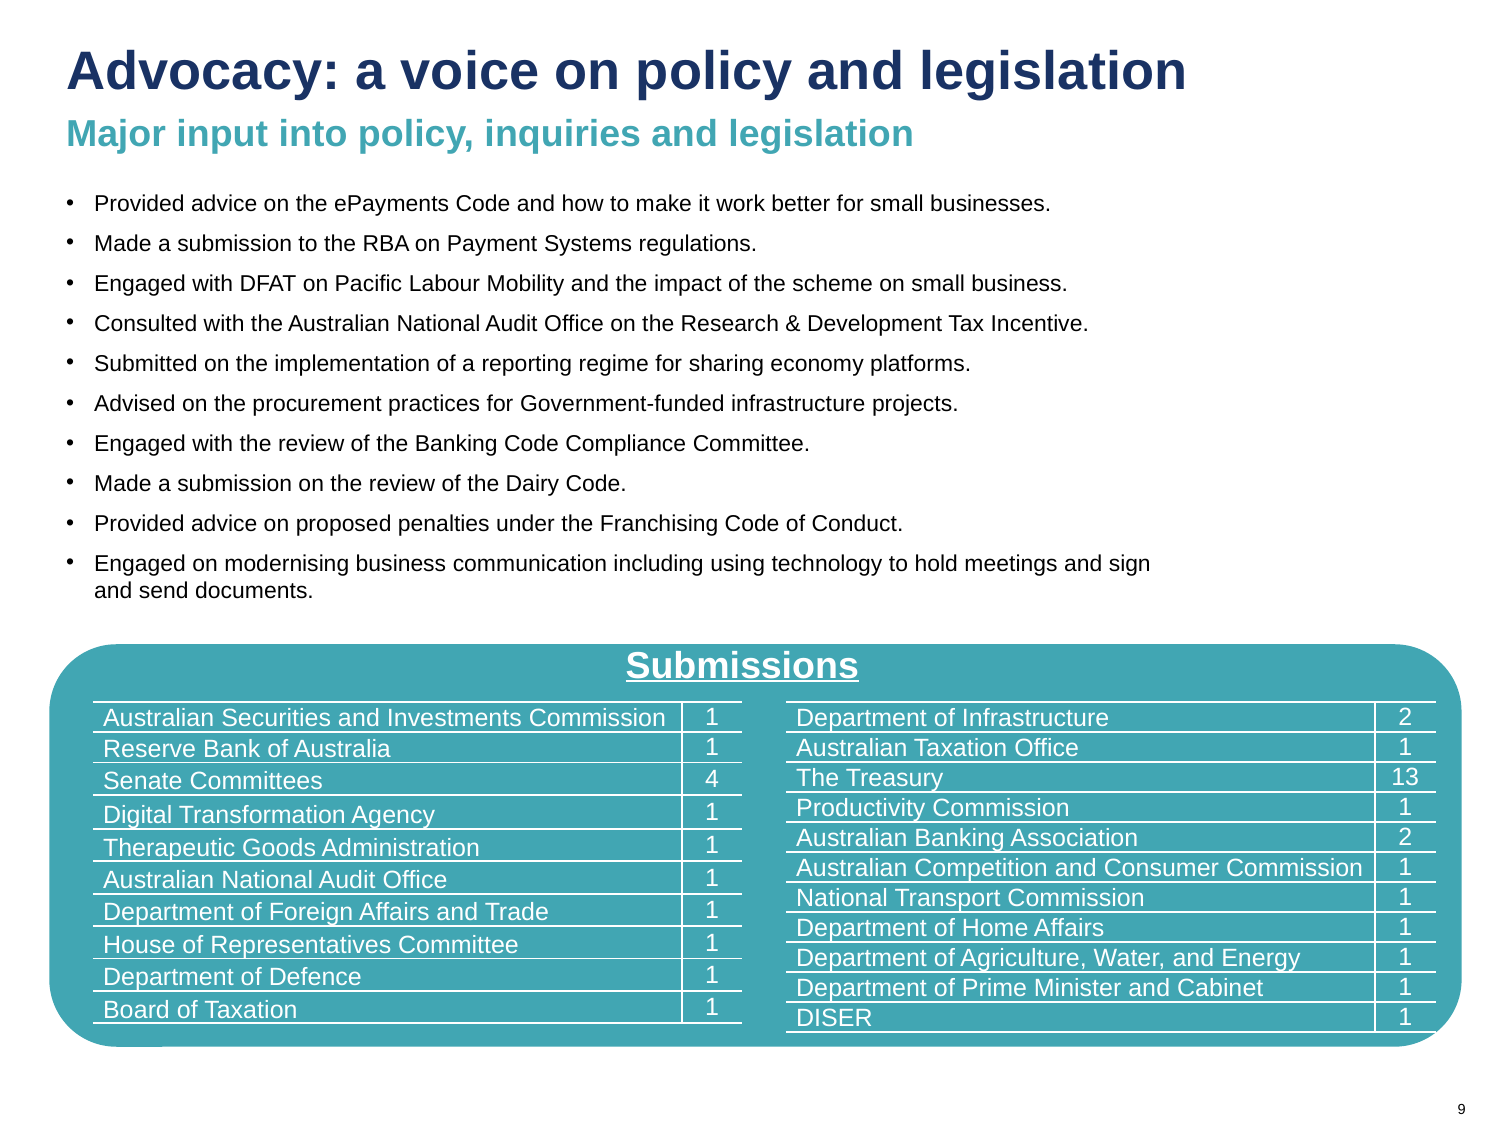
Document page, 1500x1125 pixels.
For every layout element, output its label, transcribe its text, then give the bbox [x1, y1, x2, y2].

text_box Major input into policy, inquiries and legislation [51, 101, 975, 162]
table_cell 1 [1376, 913, 1436, 941]
text_box 9 [1423, 1092, 1500, 1125]
table_cell Department of Defence [93, 959, 681, 990]
table_cell 1 [683, 959, 742, 990]
table_cell 1 [683, 895, 742, 925]
table_cell 1 [683, 830, 742, 860]
text_box Provided advice on the ePayments Code and how to make it work better for small businesses. Made a submission to the RBA on Payment Systems regulations. Engaged with DFAT on Pacific Labour Mobility and the impact of the scheme on small business. Consulted with the Australian National Audit Office on the Research & Development Tax Incentive. Submitted on the implementation of a reporting regime for sharing economy platforms. Advised on the procurement practices for Government-funded infrastructure projects. Engaged with the review of the Banking Code Compliance Committee. Made a submission on the review of the Dairy Code. Provided advice on proposed penalties under the Franchising Code of Conduct. Engaged on modernising business communication including using technology to hold meetings and sign and send documents. [51, 181, 1188, 611]
table_cell Senate Committees [93, 763, 681, 794]
table_cell 1 [683, 733, 742, 762]
table_cell 1 [1376, 943, 1436, 971]
table_cell 1 [683, 927, 742, 958]
table_cell 4 [683, 763, 742, 794]
table_cell Department of Foreign Affairs and Trade [93, 895, 681, 925]
table_cell Reserve Bank of Australia [93, 733, 681, 762]
text_box Submissions [560, 633, 924, 694]
table_cell Australian Competition and Consumer Commission [786, 853, 1374, 881]
table_cell 1 [1376, 793, 1436, 821]
table_cell 1 [1376, 883, 1436, 911]
table_cell Productivity Commission [786, 793, 1374, 821]
table_cell The Treasury [786, 763, 1374, 791]
table_cell 1 [1376, 853, 1436, 881]
table_cell Board of Taxation [93, 992, 681, 1022]
table_header 2 [1376, 703, 1436, 731]
table_header Australian Securities and Investments Commission [93, 703, 681, 731]
table_cell 1 [1376, 1003, 1436, 1031]
table_header Department of Infrastructure [786, 703, 1374, 731]
table_header 1 [683, 703, 742, 731]
text_box [48, 643, 1463, 1048]
table_cell 1 [1376, 733, 1436, 761]
table_cell Australian National Audit Office [93, 862, 681, 893]
table_cell House of Representatives Committee [93, 927, 681, 958]
table_cell National Transport Commission [786, 883, 1374, 911]
table_cell 1 [1376, 973, 1436, 1001]
table_cell Therapeutic Goods Administration [93, 830, 681, 860]
table_cell Department of Prime Minister and Cabinet [786, 973, 1374, 1001]
table_cell 13 [1376, 763, 1436, 791]
table_cell Digital Transformation Agency [93, 796, 681, 828]
table_cell DISER [786, 1003, 1374, 1031]
table_cell Australian Banking Association [786, 823, 1374, 851]
table_cell 1 [683, 992, 742, 1022]
table_cell Department of Agriculture, Water, and Energy [786, 943, 1374, 971]
table_cell Australian Taxation Office [786, 733, 1374, 761]
table_cell 2 [1376, 823, 1436, 851]
table_cell 1 [683, 796, 742, 828]
table_cell Department of Home Affairs [786, 913, 1374, 941]
table_cell 1 [683, 862, 742, 893]
text_box Advocacy: a voice on policy and legislation [51, 27, 1400, 108]
